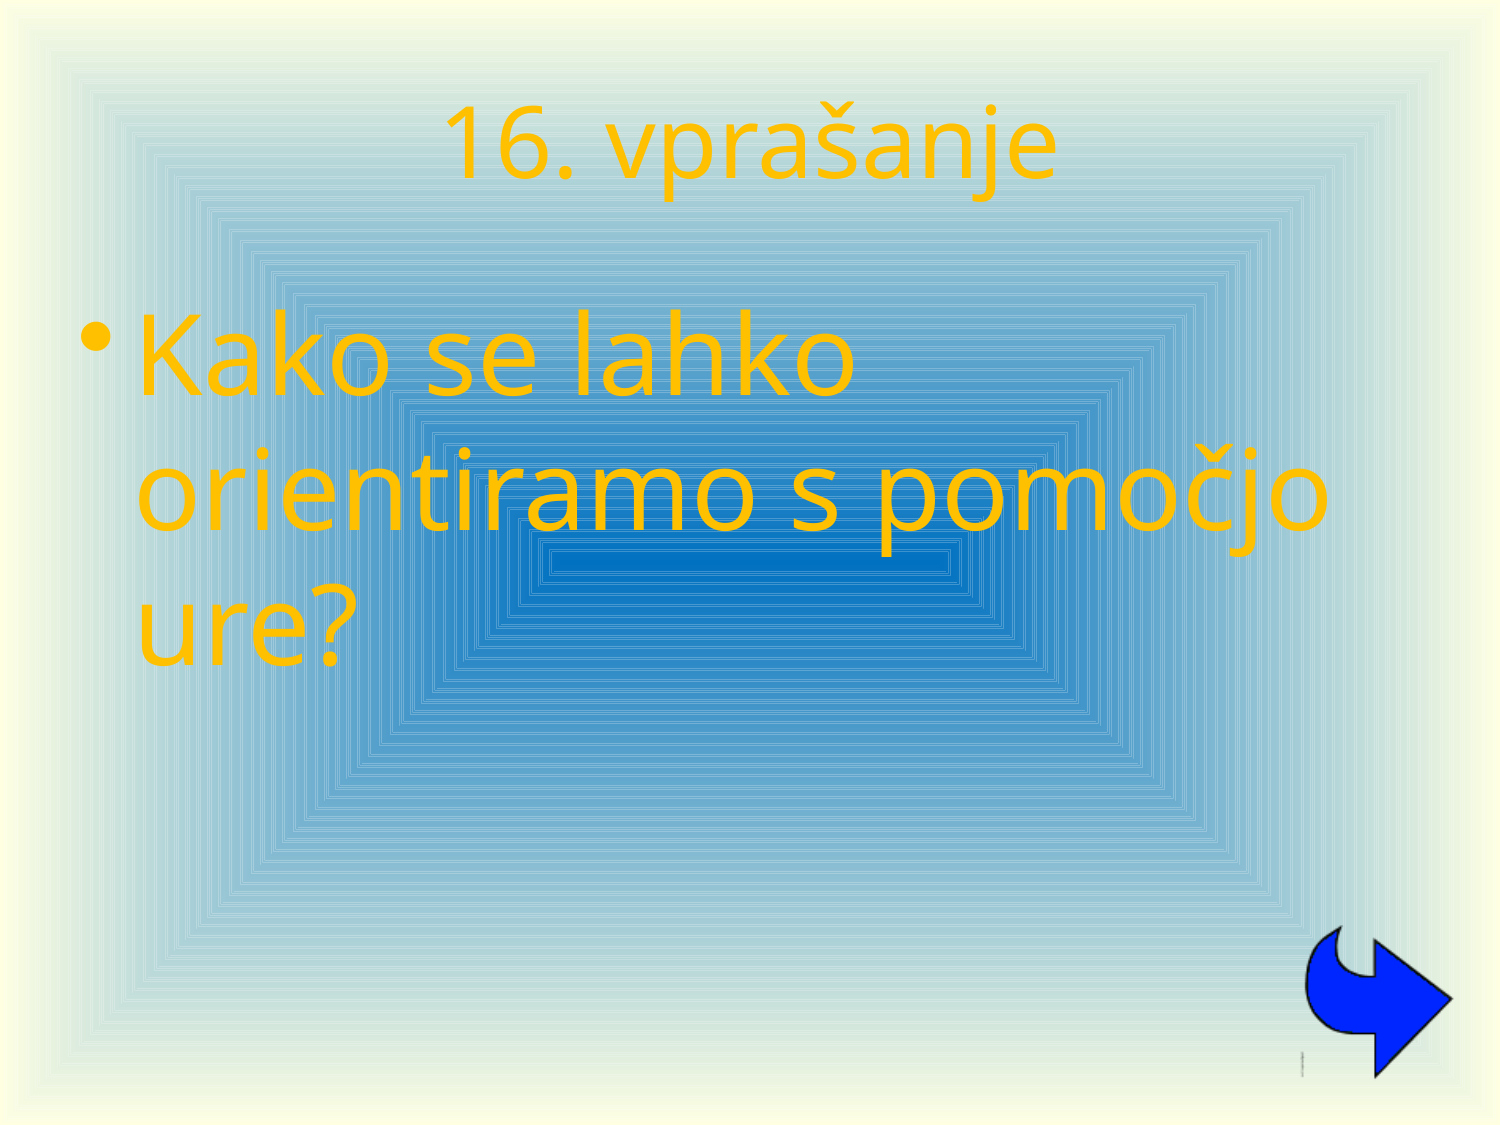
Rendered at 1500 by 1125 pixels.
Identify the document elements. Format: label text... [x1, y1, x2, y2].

picture [1299, 924, 1463, 1082]
list Kako se lahko orientiramo s pomočjo ure? [62, 274, 1413, 1018]
title 16. vprašanje [74, 44, 1426, 233]
